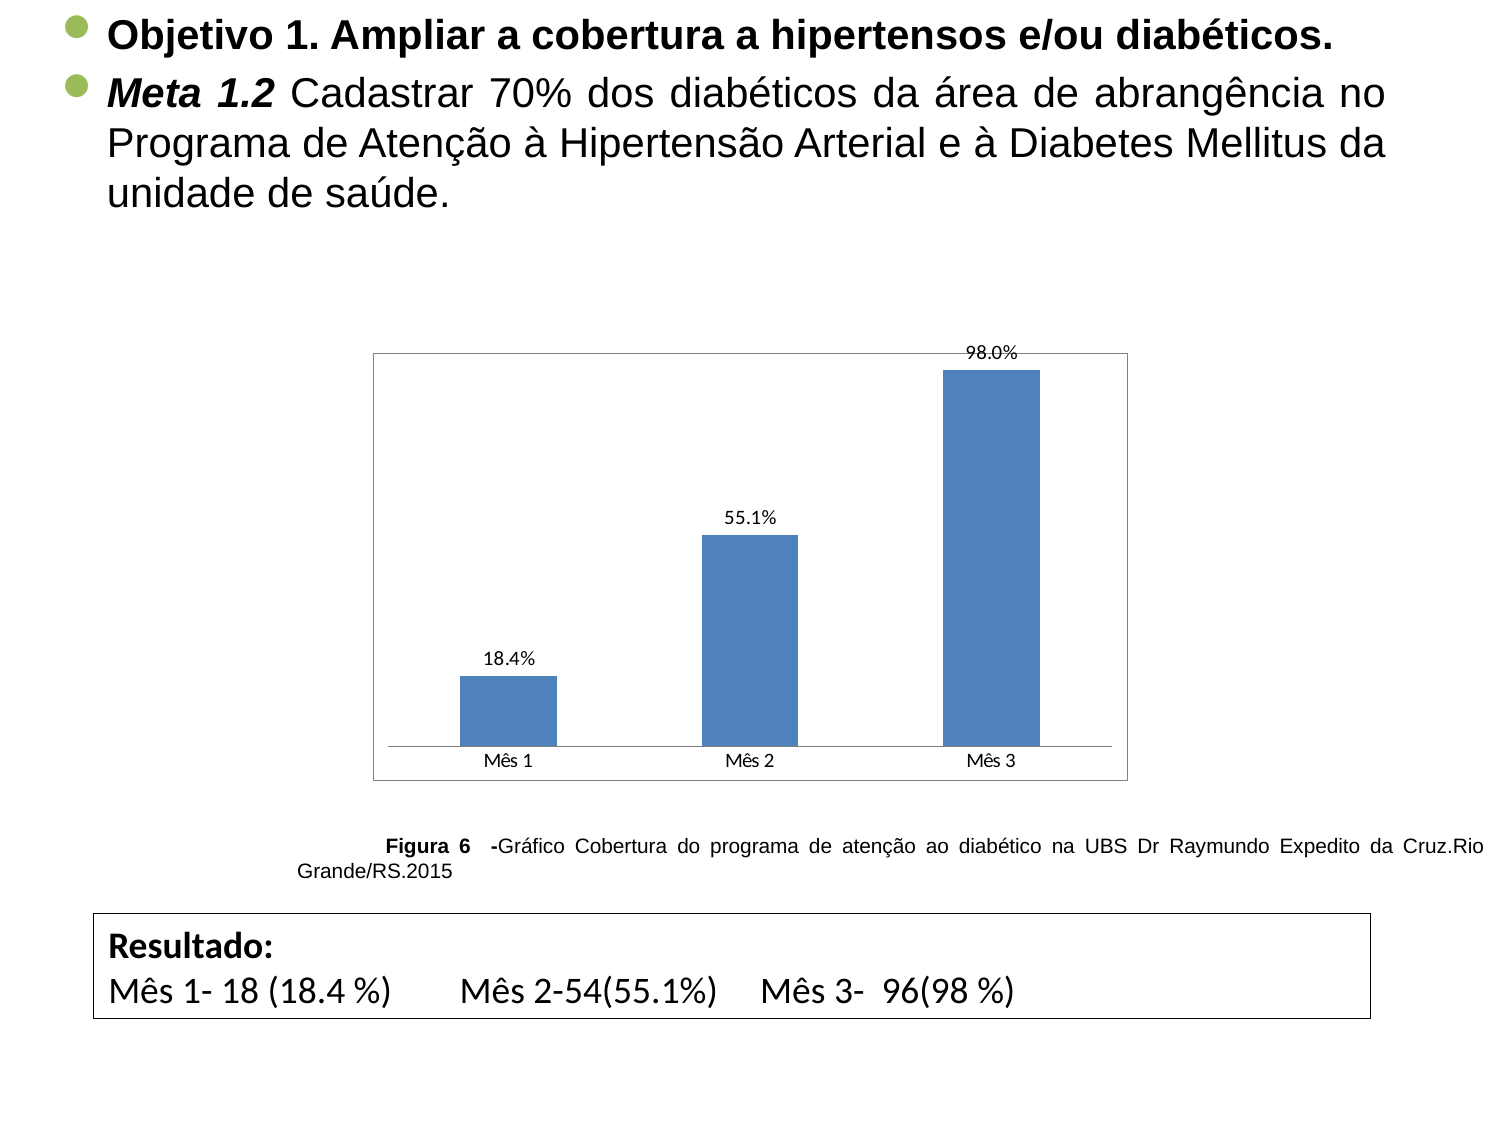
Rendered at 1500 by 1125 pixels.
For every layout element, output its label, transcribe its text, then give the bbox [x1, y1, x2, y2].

text_box Figura 6 -Gráfico Cobertura do programa de atenção ao diabético na UBS Dr Raymundo Expedito da Cruz.Rio Grande/RS.2015 [282, 837, 1499, 878]
text_box Resultado: Mês 1- 18 (18.4 %) Mês 2-54(55.1%) Mês 3- 96(98 %) [93, 913, 1371, 1019]
list Objetivo 1. Ampliar a cobertura a hipertensos e/ou diabéticos. Meta 1.2 Cadastrar 70% dos diabéticos da área de abrangência no Programa de Atenção à Hipertensão Arterial e à Diabetes Mellitus da unidade de saúde. [46, 0, 1402, 1086]
chart [372, 343, 1128, 782]
